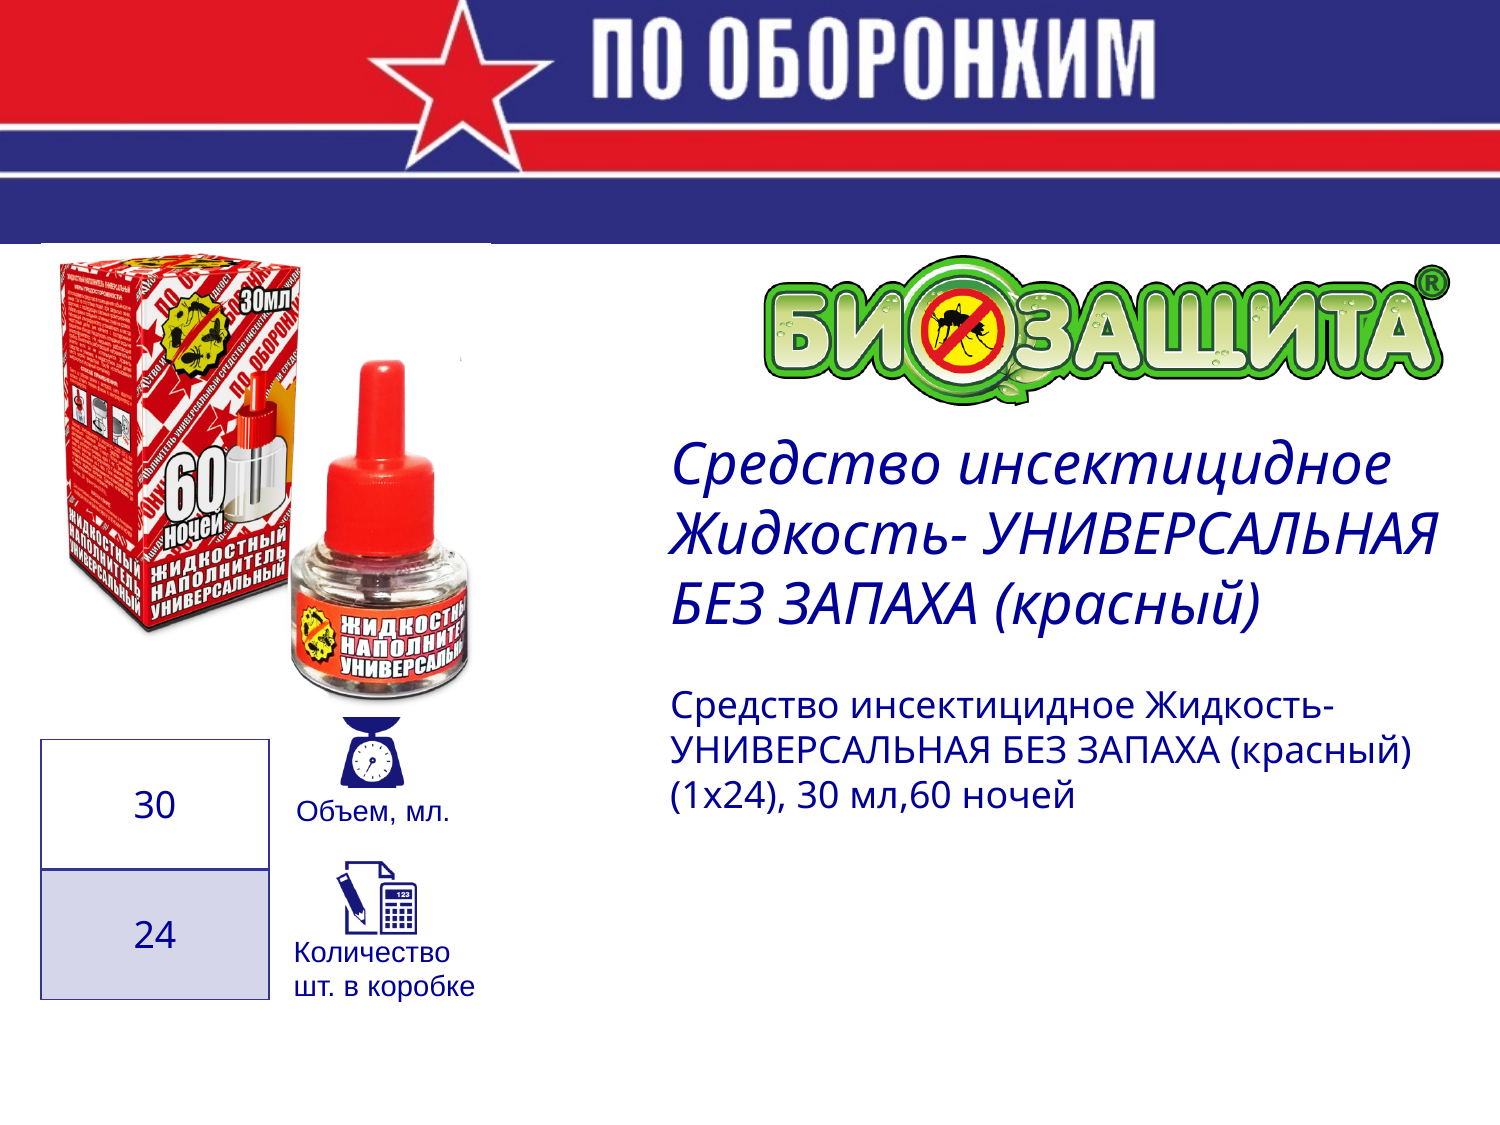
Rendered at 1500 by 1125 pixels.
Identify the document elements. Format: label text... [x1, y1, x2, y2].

table_header 30 [42, 740, 268, 868]
picture [0, 0, 1500, 788]
text_box Количество шт. в коробке [253, 925, 499, 1011]
text_box Средство инсектицидное Жидкость- УНИВЕРСАЛЬНАЯ БЕЗ ЗАПАХА (красный) Средство инсектицидное Жидкость- УНИВЕРСАЛЬНАЯ БЕЗ ЗАПАХА (красный)(1х24), 30 мл,60 ночей [655, 279, 1500, 824]
text_box Объем, мл. [281, 785, 482, 835]
table_cell 24 [42, 871, 268, 999]
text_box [749, 255, 1466, 421]
picture [336, 857, 417, 938]
